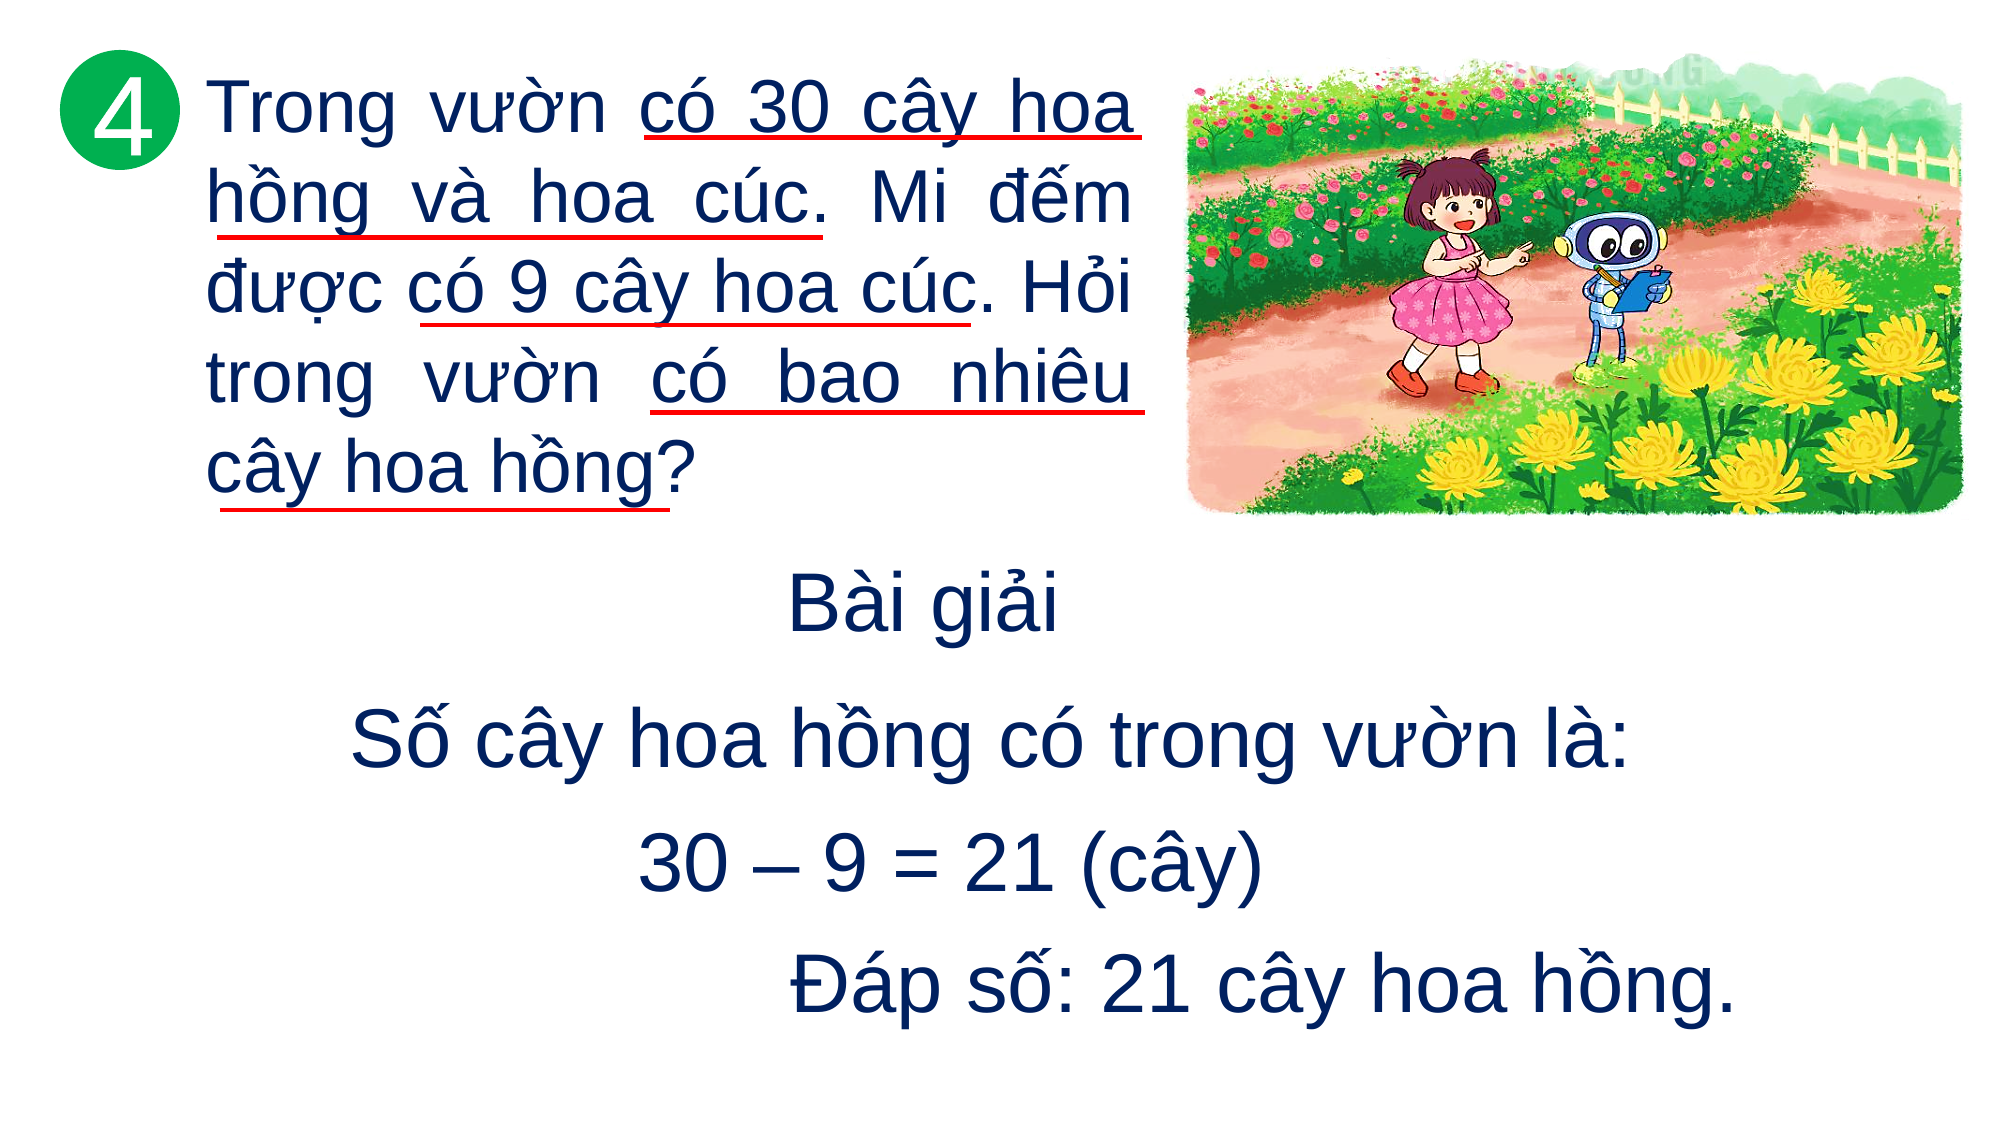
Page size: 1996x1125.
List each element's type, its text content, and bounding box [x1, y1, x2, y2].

text_box Đáp số: 21 cây hoa hồng. [716, 921, 1755, 1037]
text_box Trong vườn có 30 cây hoa hồng và hoa cúc. Mi đếm được có 9 cây hoa cúc. Hỏi trong vườn có bao nhiêu cây hoa hồng? [190, 49, 1149, 515]
text_box 30 – 9 = 21 (cây) [432, 800, 1471, 916]
picture [1182, 42, 1969, 520]
text_box Số cây hoa hồng có trong vườn là: [335, 677, 1808, 792]
text_box 4 [57, 47, 183, 173]
text_box Bài giải [764, 541, 1083, 656]
